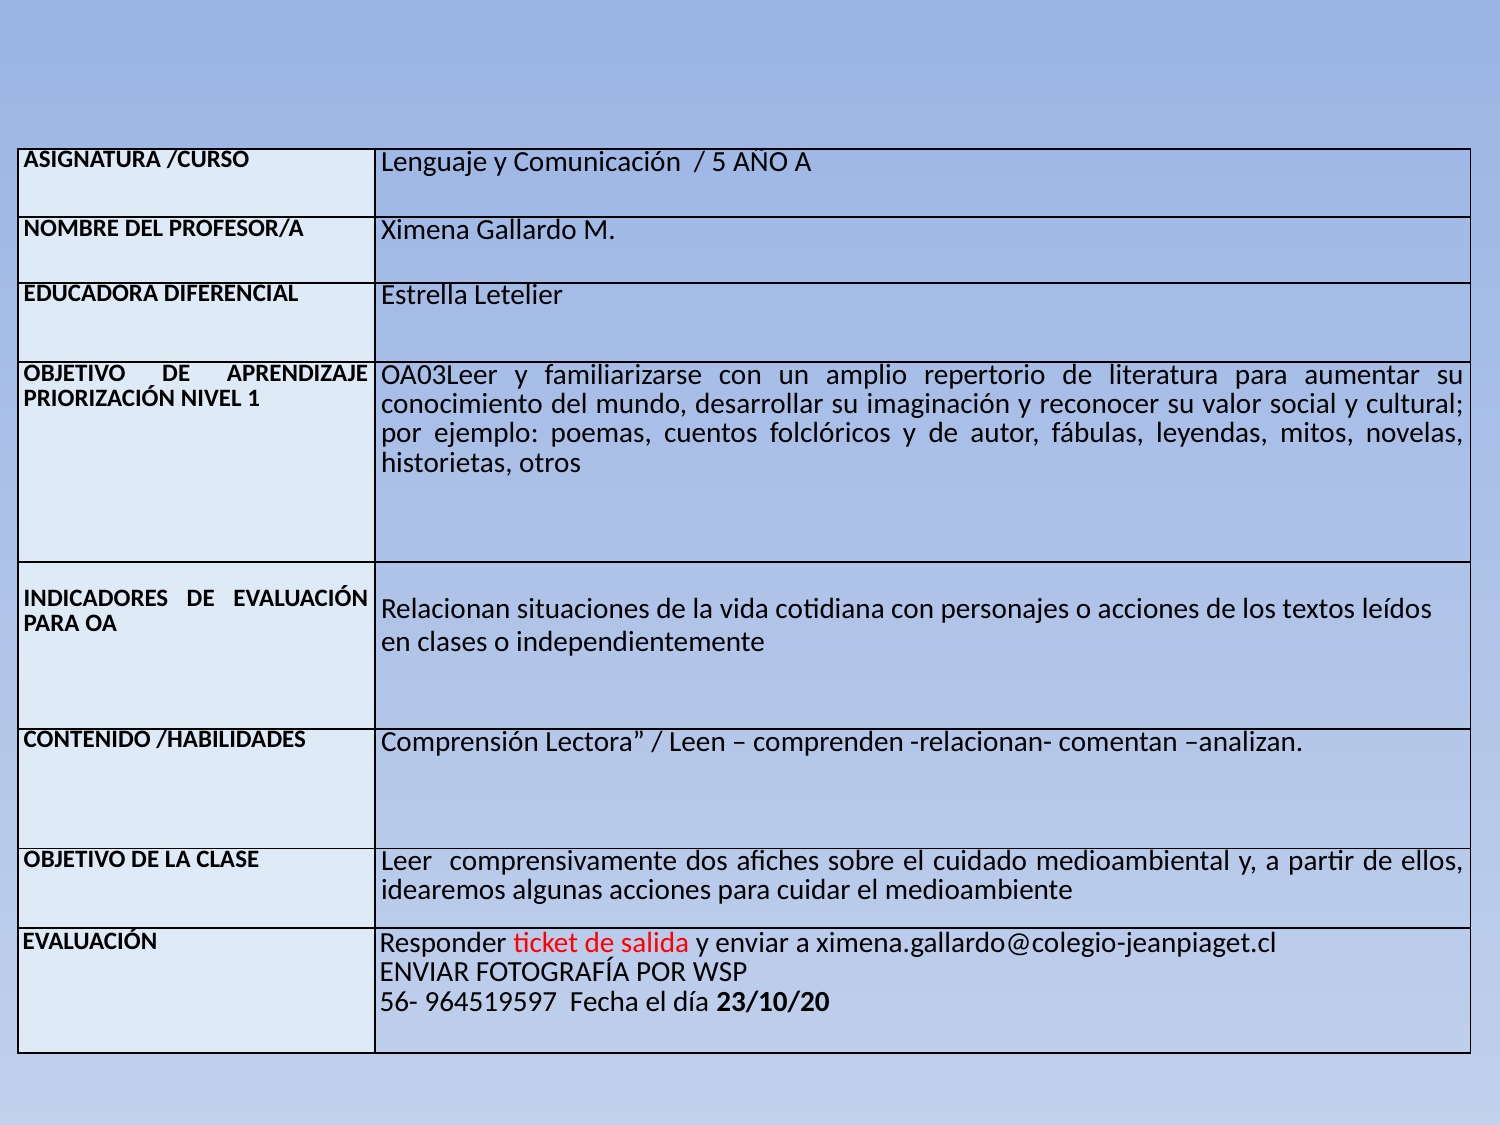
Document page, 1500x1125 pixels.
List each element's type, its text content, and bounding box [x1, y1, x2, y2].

table_cell NOMBRE DEL PROFESOR/A [19, 218, 374, 282]
table_cell INDICADORES DE EVALUACIÓN PARA OA [19, 563, 374, 728]
table_cell Leer comprensivamente dos afiches sobre el cuidado medioambiental y, a partir de ellos, idearemos algunas acciones para cuidar el medioambiente [376, 849, 1470, 927]
table_cell EDUCADORA DIFERENCIAL [19, 284, 374, 361]
table_cell OBJETIVO DE APRENDIZAJE PRIORIZACIÓN NIVEL 1 [19, 363, 374, 561]
table_cell OA03Leer y familiarizarse con un amplio repertorio de literatura para aumentar su conocimiento del mundo, desarrollar su imaginación y reconocer su valor social y cultural; por ejemplo: poemas, cuentos folclóricos y de autor, fábulas, leyendas, mitos, novelas, historietas, otros [376, 363, 1470, 561]
table_cell EVALUACIÓN [19, 929, 374, 1052]
table_header Lenguaje y Comunicación / 5 AÑO A [376, 150, 1470, 216]
table_cell OBJETIVO DE LA CLASE [19, 849, 374, 927]
table_cell Estrella Letelier [376, 284, 1470, 361]
table_cell CONTENIDO /HABILIDADES [19, 730, 374, 848]
table_header ASIGNATURA /CURSO [19, 150, 374, 216]
table_cell Ximena Gallardo M. [376, 218, 1470, 282]
table_cell Responder ticket de salida y enviar a ximena.gallardo@colegio-jeanpiaget.cl ENVIAR FOTOGRAFÍA POR WSP 56- 964519597 Fecha el día 23/10/20 [376, 929, 1470, 1052]
table_cell Comprensión Lectora” / Leen – comprenden -relacionan- comentan –analizan. [376, 730, 1470, 848]
table_cell Relacionan situaciones de la vida cotidiana con personajes o acciones de los textos leídos en clases o independientemente [376, 563, 1470, 728]
